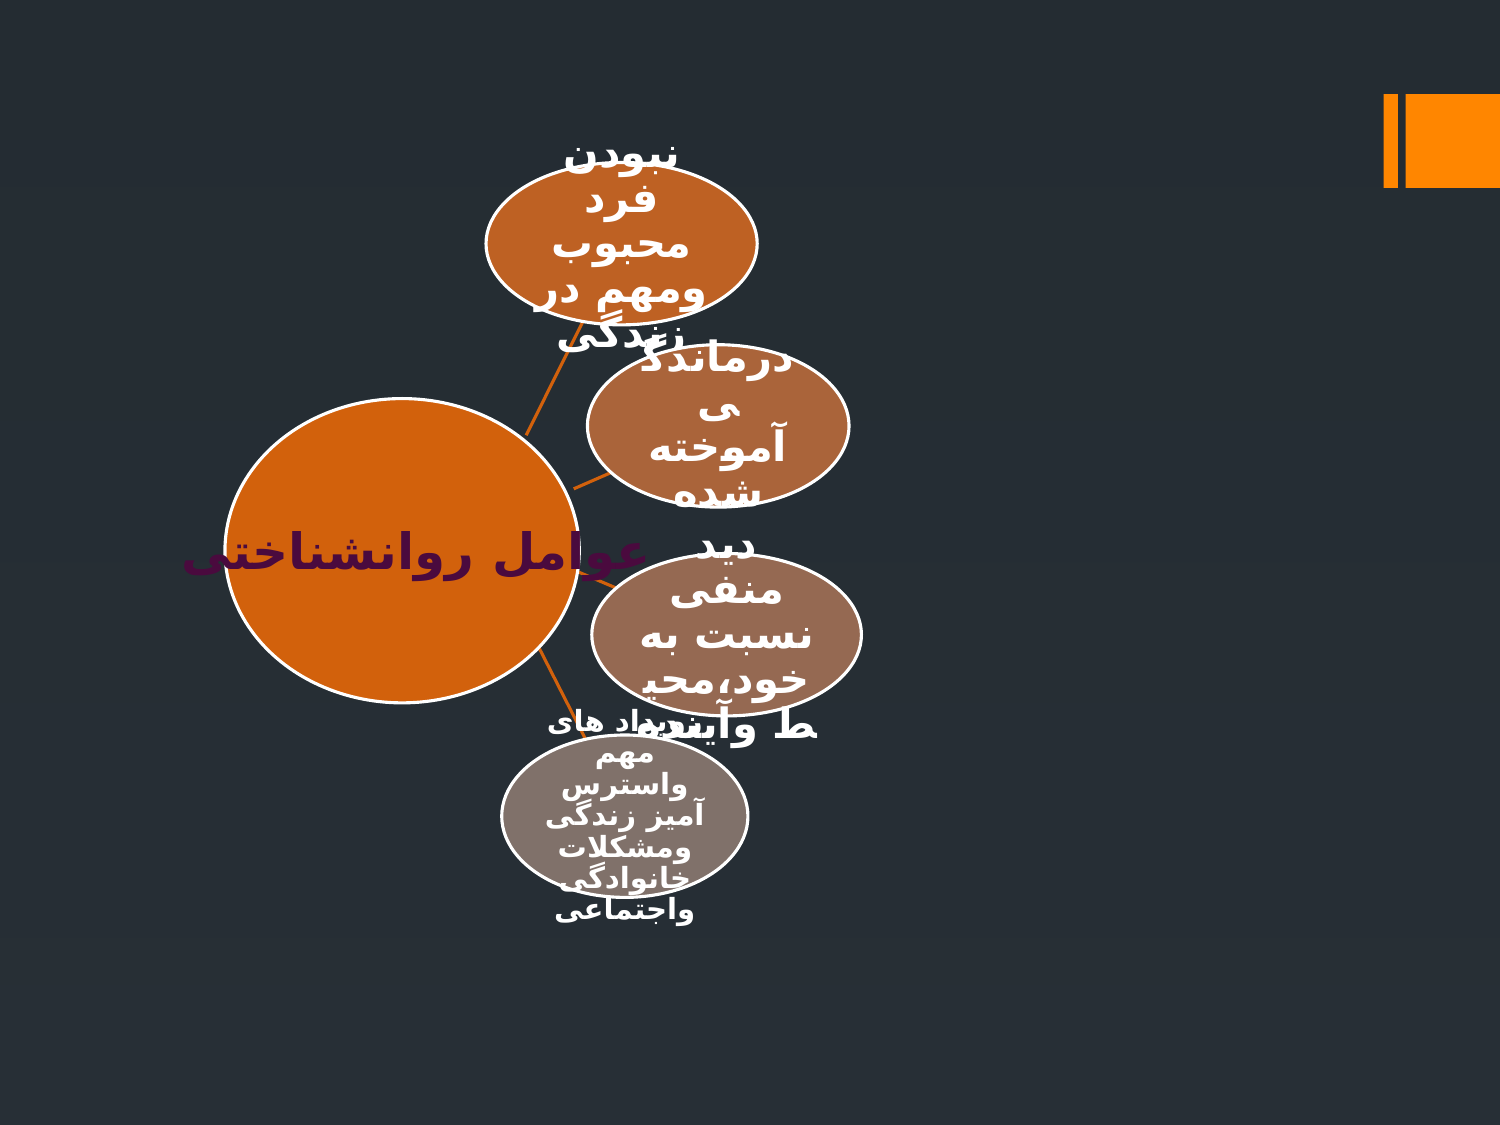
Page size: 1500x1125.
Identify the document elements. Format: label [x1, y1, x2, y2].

list [124, 161, 1326, 898]
